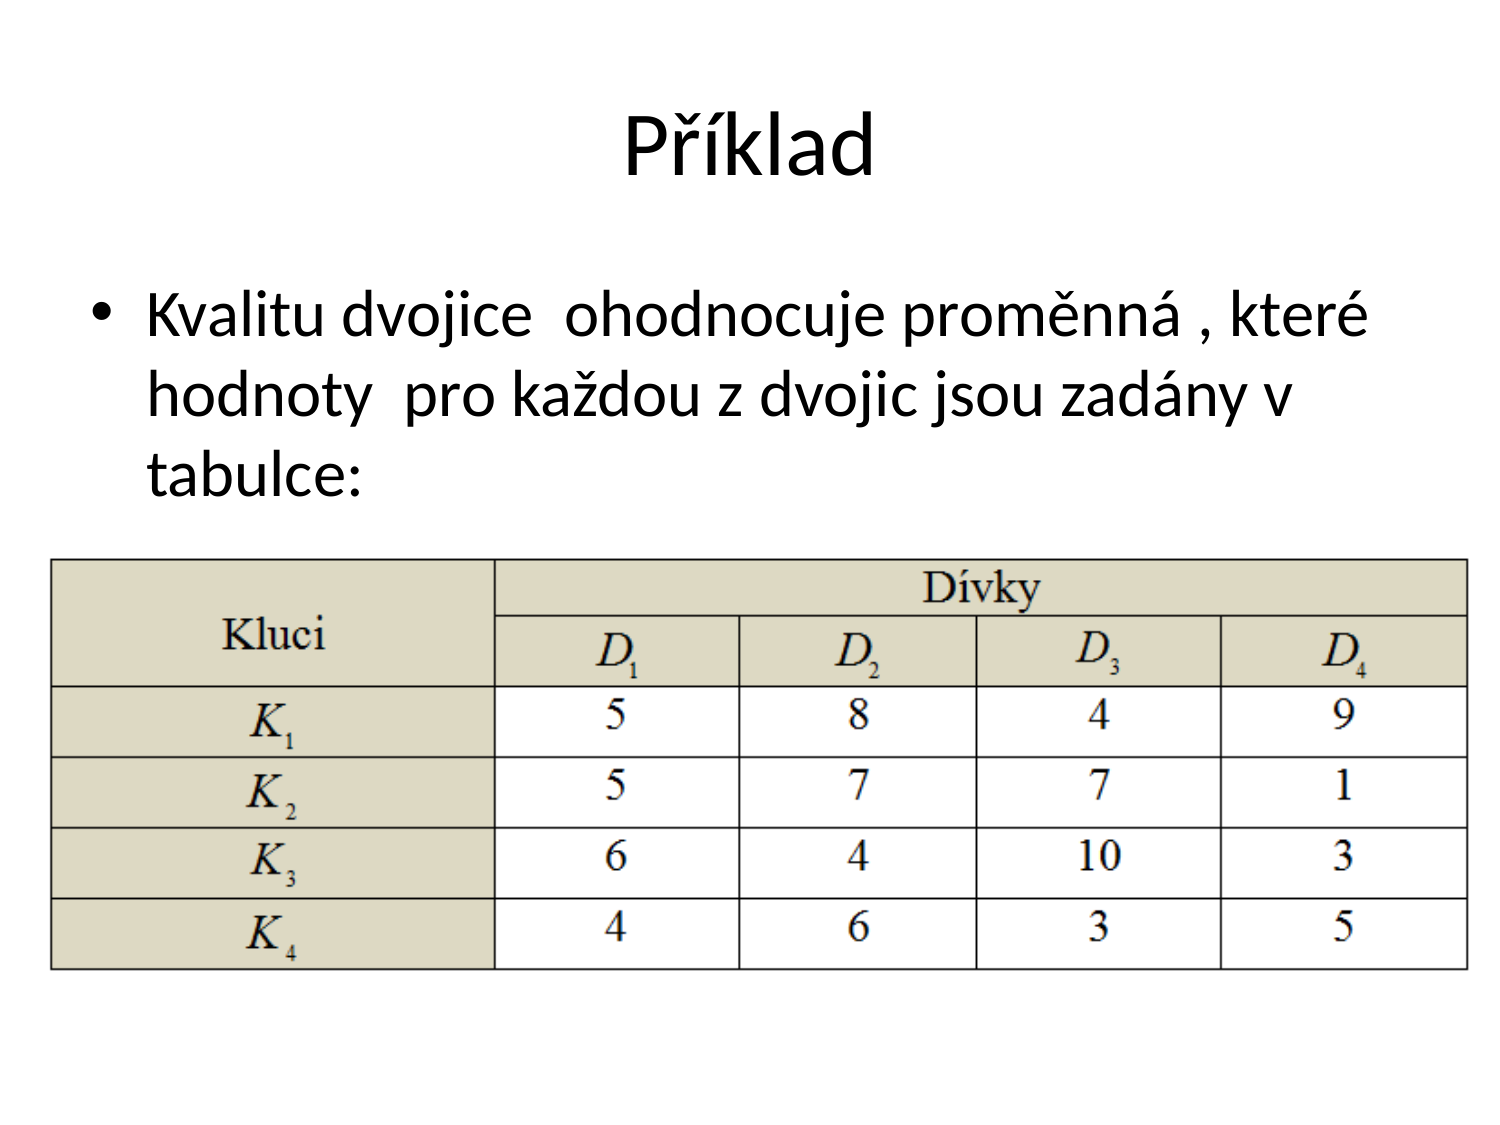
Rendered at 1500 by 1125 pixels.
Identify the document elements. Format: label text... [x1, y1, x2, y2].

title Příklad [75, 45, 1425, 233]
picture [38, 550, 1483, 985]
